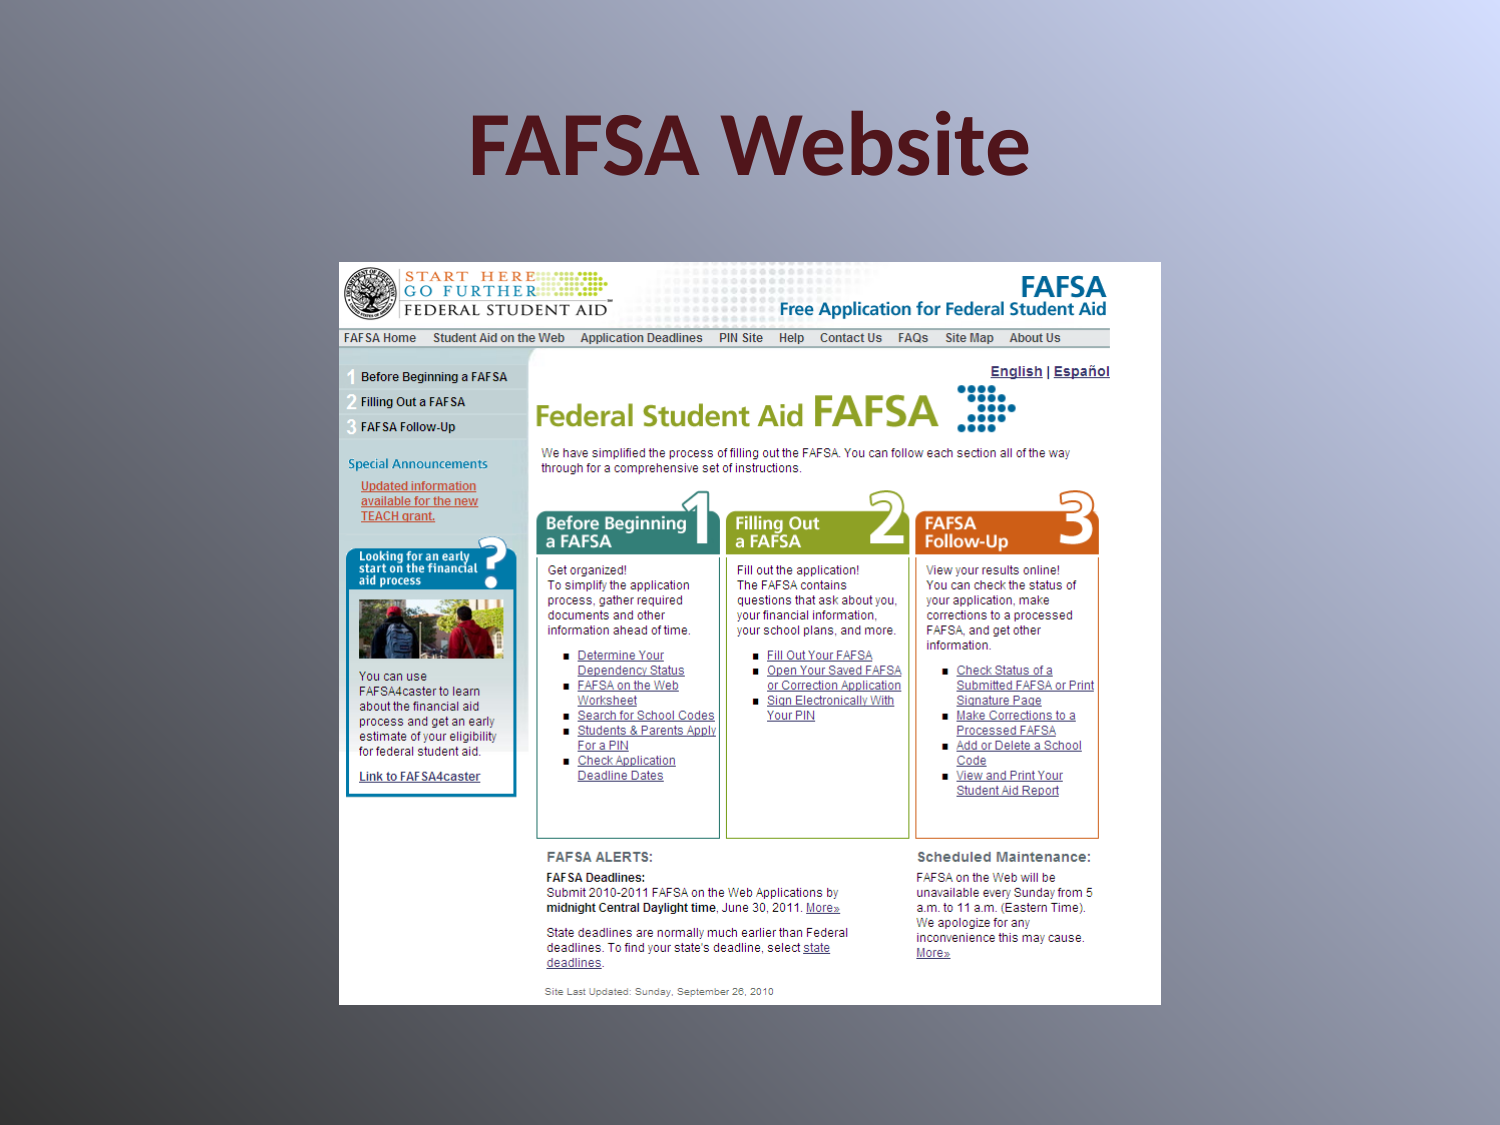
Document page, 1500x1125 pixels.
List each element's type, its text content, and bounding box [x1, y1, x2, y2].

title FAFSA Website [75, 45, 1425, 233]
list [339, 262, 1161, 1006]
